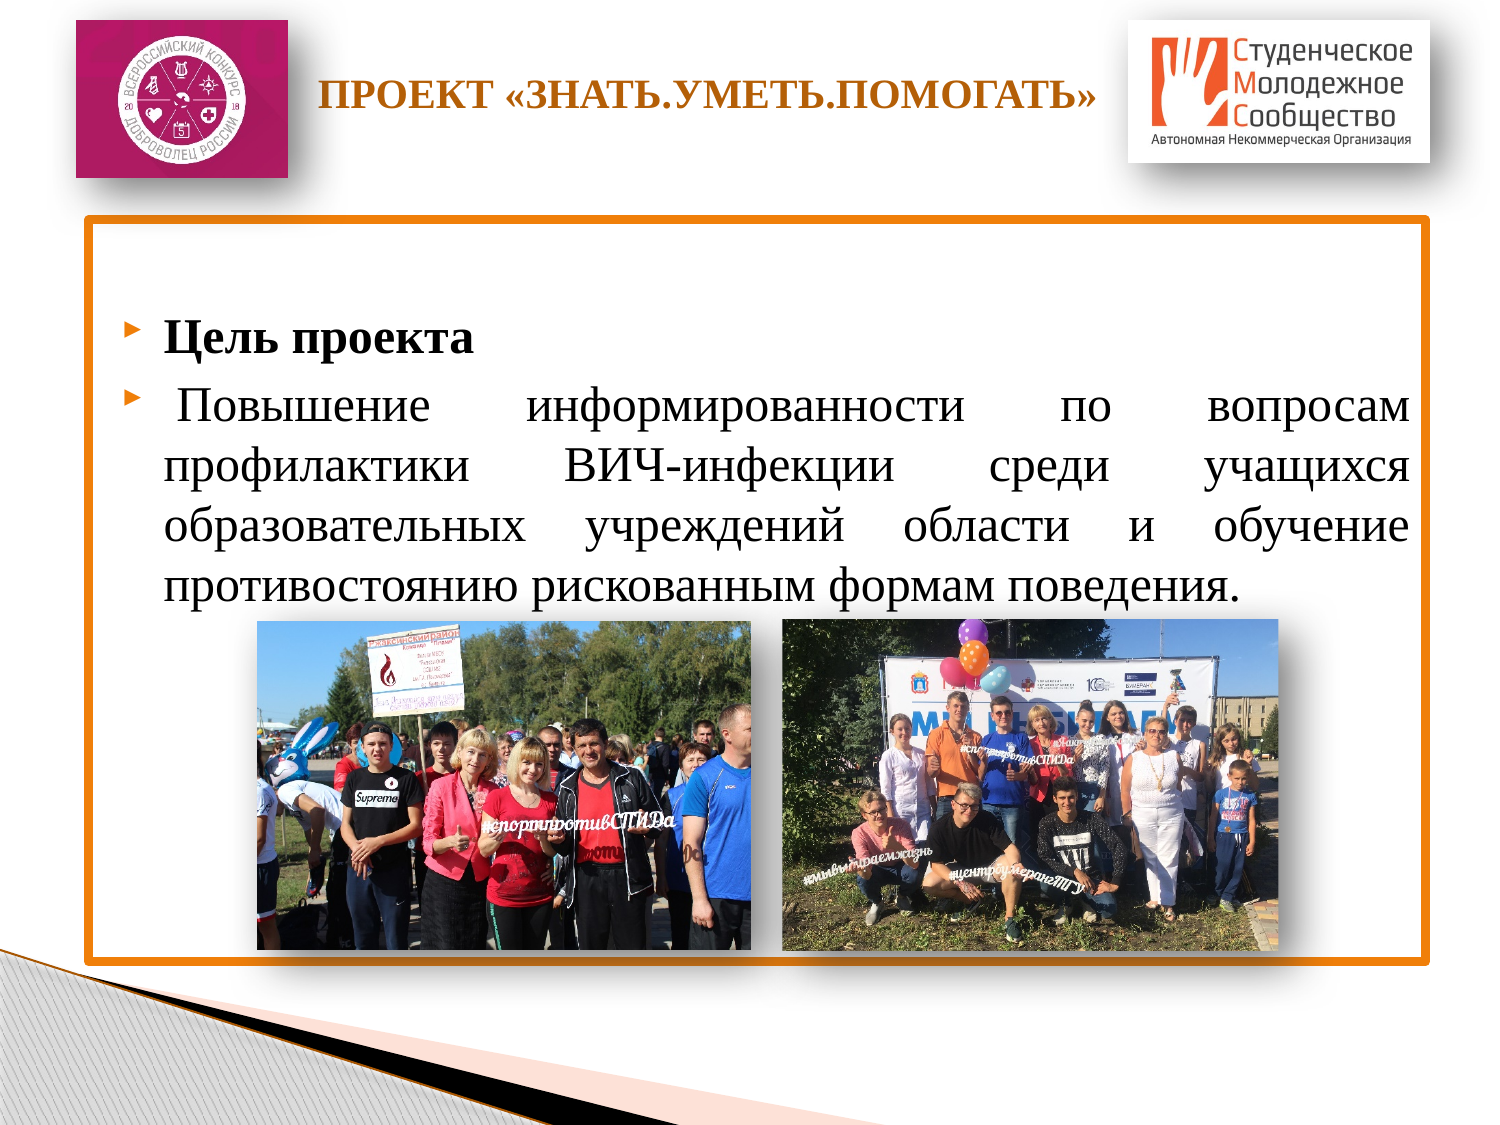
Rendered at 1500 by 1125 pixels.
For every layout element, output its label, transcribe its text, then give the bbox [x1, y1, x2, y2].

title ПРОЕКТ «ЗНАТЬ.УМЕТЬ.ПОМОГАТЬ» [276, 0, 1139, 193]
picture [1127, 20, 1430, 163]
picture [782, 619, 1279, 951]
picture [76, 20, 288, 178]
picture [257, 621, 751, 951]
list Цель проекта Повышение информированности по вопросам профилактики ВИЧ-инфекции среди учащихся образовательных учреждений области и обучение противостоянию рискованным формам поведения. [84, 215, 1430, 966]
